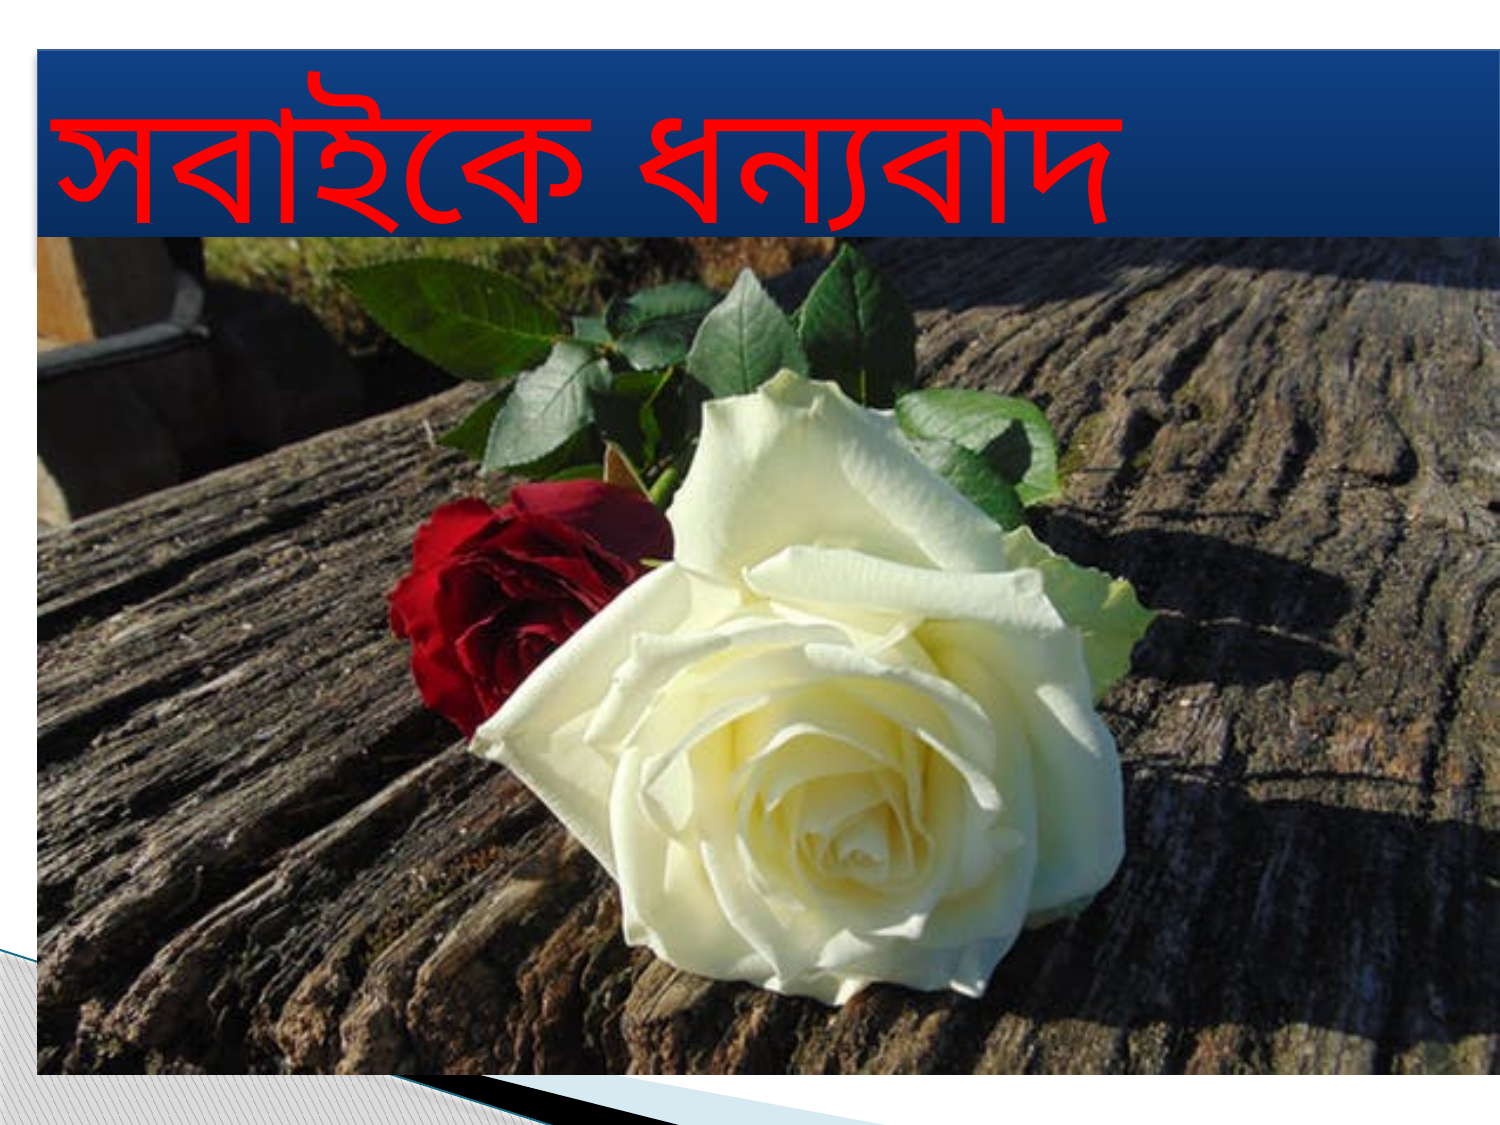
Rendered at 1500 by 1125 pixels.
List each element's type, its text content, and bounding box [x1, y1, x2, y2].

text_box সবাইকে ধন্যবাদ [37, 49, 1500, 237]
picture [37, 237, 1500, 1076]
